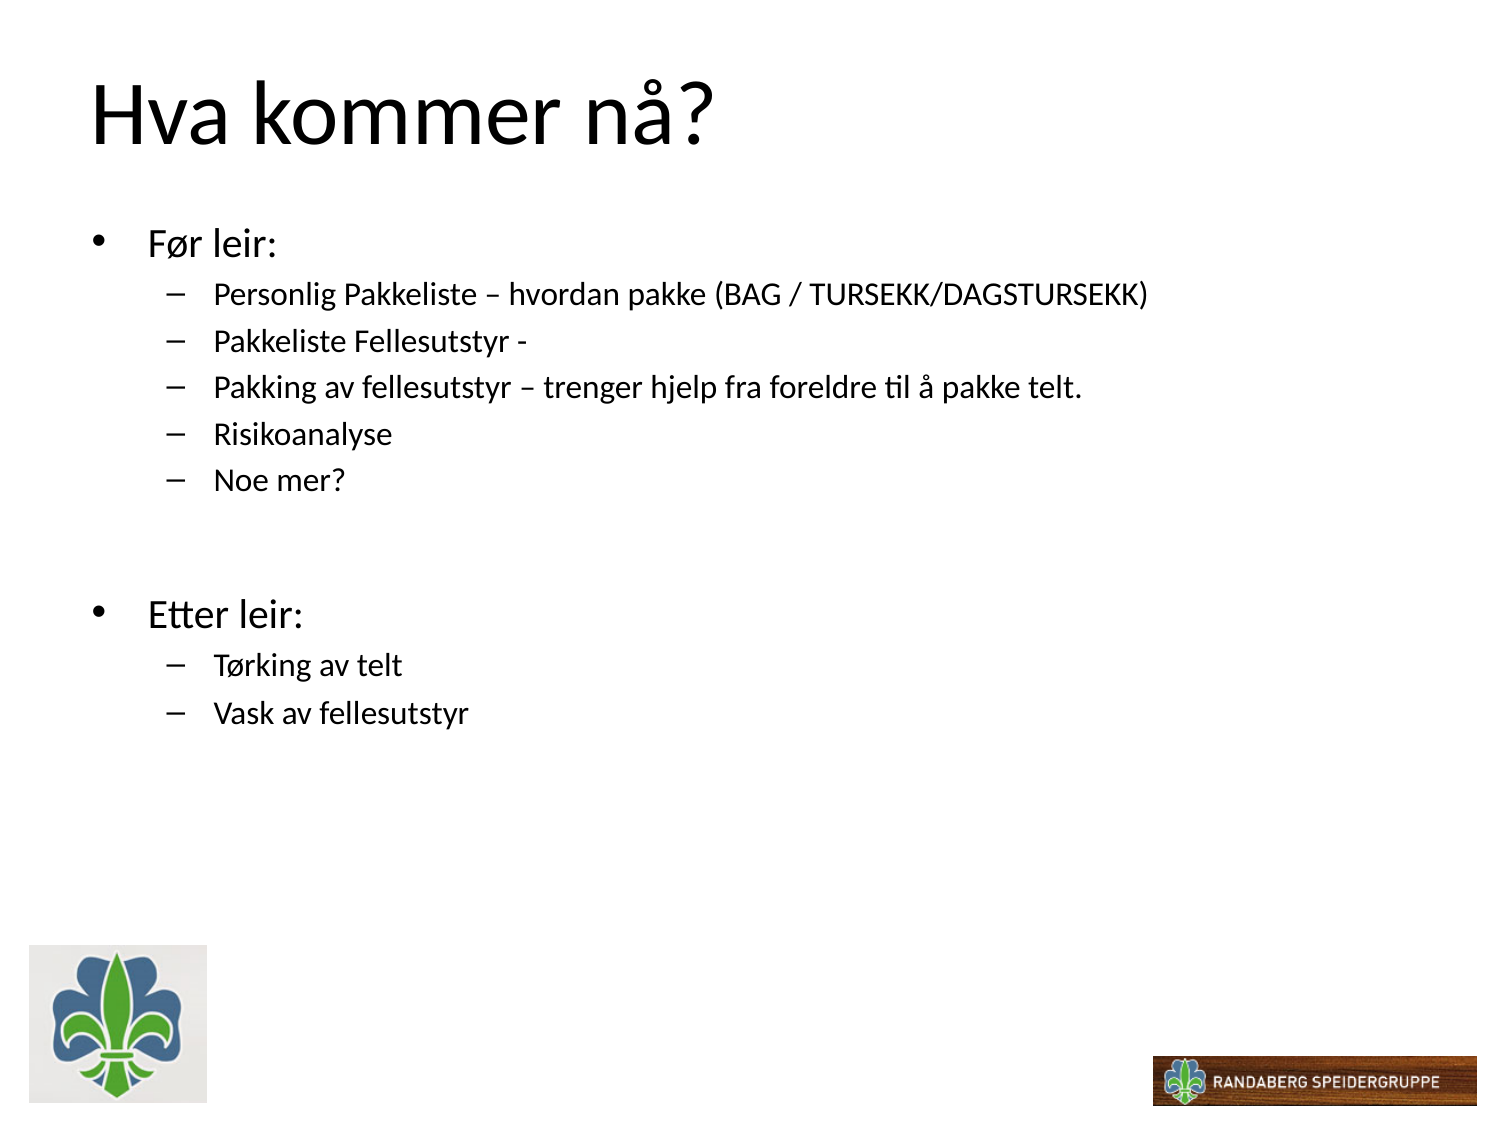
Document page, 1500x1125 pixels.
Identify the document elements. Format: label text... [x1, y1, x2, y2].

list Før leir: Personlig Pakkeliste – hvordan pakke (BAG / TURSEKK/DAGSTURSEKK) Pakkeliste Fellesutstyr - Pakking av fellesutstyr – trenger hjelp fra foreldre til å pakke telt. Risikoanalyse Noe mer? Etter leir: Tørking av telt Vask av fellesutstyr [76, 208, 1427, 951]
picture [1153, 1056, 1477, 1106]
picture [29, 945, 207, 1103]
title Hva kommer nå? [75, 45, 1425, 233]
